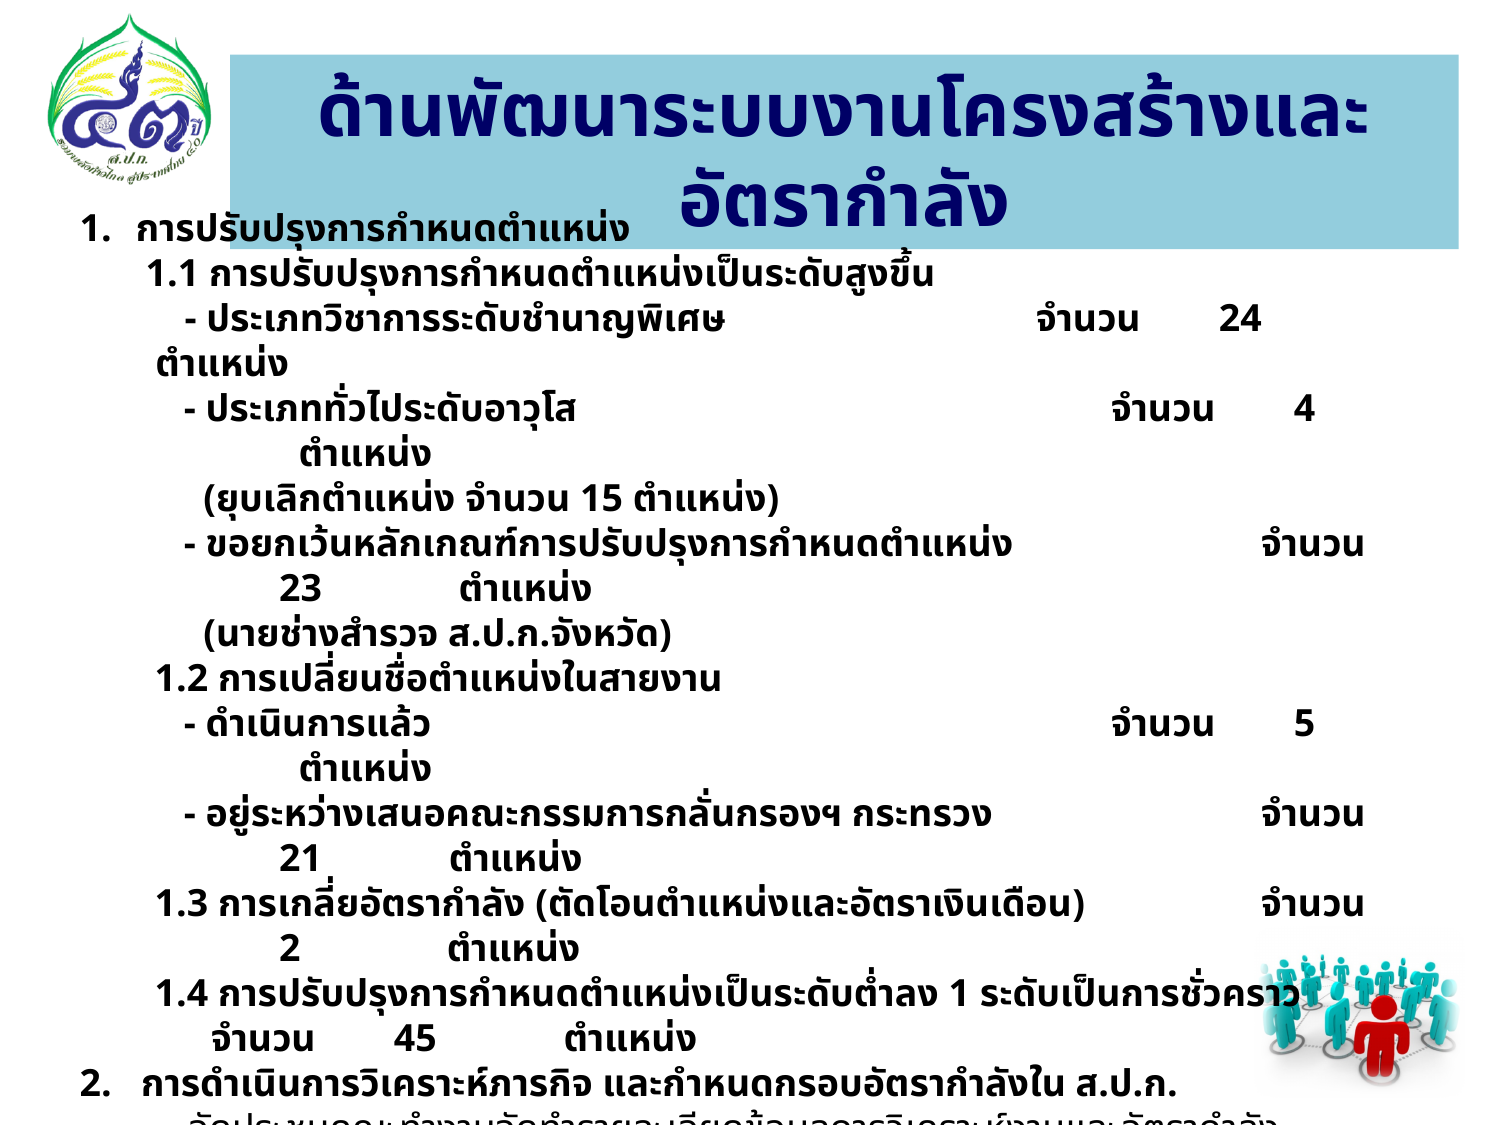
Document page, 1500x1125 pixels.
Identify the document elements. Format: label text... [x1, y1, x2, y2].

picture [1253, 925, 1466, 1099]
text_box ด้านพัฒนาระบบงานโครงสร้างและอัตรากำลัง [230, 54, 1459, 250]
picture [40, 6, 219, 185]
text_box การปรับปรุงการกำหนดตำแหน่ง 1.1 การปรับปรุงการกำหนดตำแหน่งเป็นระดับสูงขึ้น - ประเภทวิชาการระดับชำนาญพิเศษ จำนวน 24 ตำแหน่ง - ประเภททั่วไประดับอาวุโส จำนวน 4 ตำแหน่ง (ยุบเลิกตำแหน่ง จำนวน 15 ตำแหน่ง) - ขอยกเว้นหลักเกณฑ์การปรับปรุงการกำหนดตำแหน่ง จำนวน 23 ตำแหน่ง (นายช่างสำรวจ ส.ป.ก.จังหวัด) 1.2 การเปลี่ยนชื่อตำแหน่งในสายงาน - ดำเนินการแล้ว จำนวน 5 ตำแหน่ง - อยู่ระหว่างเสนอคณะกรรมการกลั่นกรองฯ กระทรวง จำนวน 21 ตำแหน่ง 1.3 การเกลี่ยอัตรากำลัง (ตัดโอนตำแหน่งและอัตราเงินเดือน) จำนวน 2 ตำแหน่ง 1.4 การปรับปรุงการกำหนดตำแหน่งเป็นระดับต่ำลง 1 ระดับเป็นการชั่วคราว จำนวน 45 ตำแหน่ง 2. การดำเนินการวิเคราะห์ภารกิจ และกำหนดกรอบอัตรากำลังใน ส.ป.ก. -จัดประชุมคณะทำงานจัดทำรายละเอียดข้อมูลการวิเคราะห์งานและอัตรากำลัง จำนวน 2 ครั้ง เพื่อกำหนดอัตรากำลัง (ส่วนภูมิภาค) การขอรับการจัดสรรอัตรากำลังข้าราชการที่เกษียณอายุเมื่อสิ้นปีงบประมาณ พ.ศ.2560 จำนวน 46 ตำแหน่ง 4. การจัดทำข้อมูลรายละเอียดประสบการในงานที่หลากหลายตามมาตรฐานกำหนดตำแหน่ง 1 เรื่อง ประเภทอำนวยการเสนอ อ.ก.พ.กระทรวงพิจารณา [64, 196, 1388, 1125]
